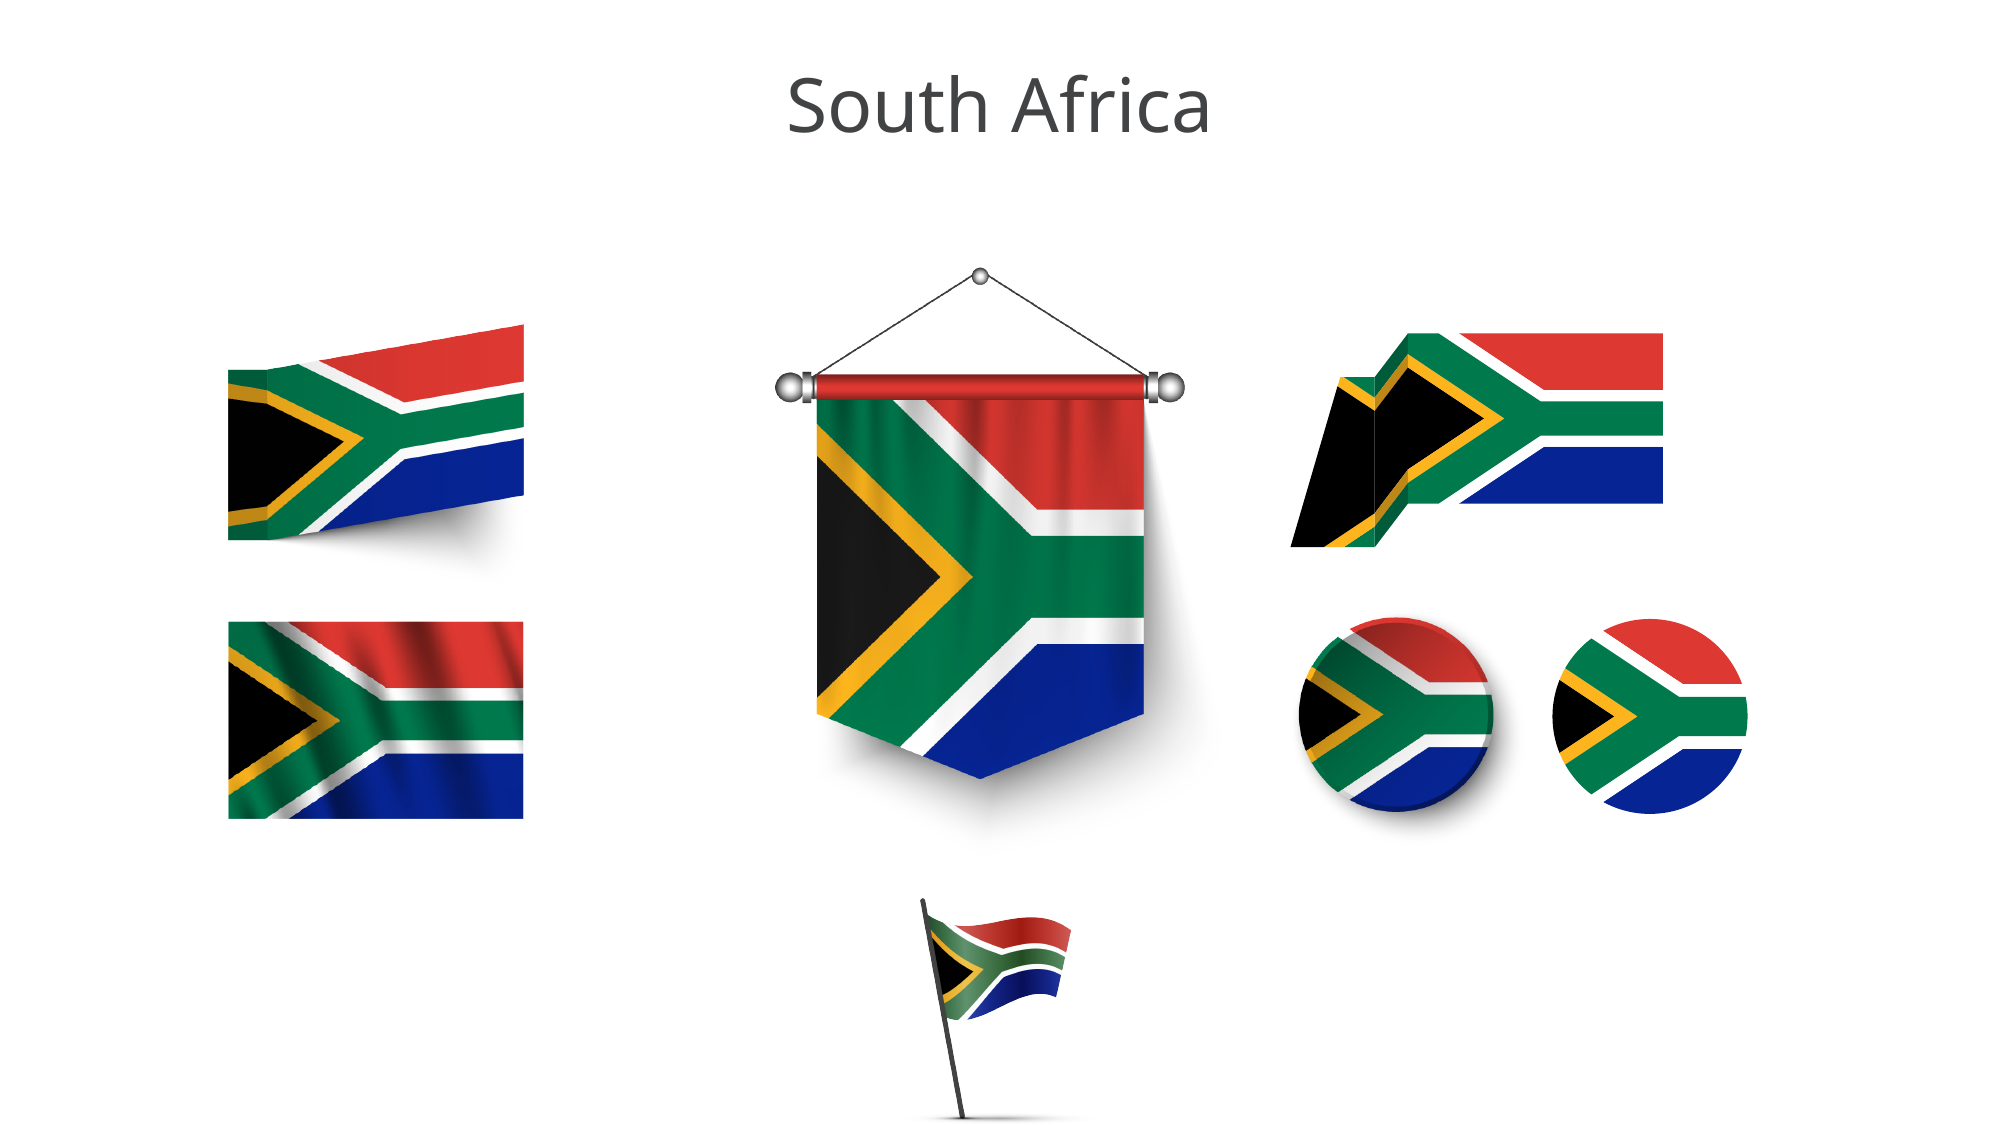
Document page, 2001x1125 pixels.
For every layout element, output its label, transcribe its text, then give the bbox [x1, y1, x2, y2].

picture [891, 898, 1109, 1125]
picture [775, 267, 1224, 858]
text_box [1552, 618, 1748, 814]
picture [1290, 609, 1527, 846]
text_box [1290, 333, 1663, 548]
picture [228, 324, 524, 587]
picture [228, 621, 524, 819]
title South Africa [137, 59, 1863, 206]
